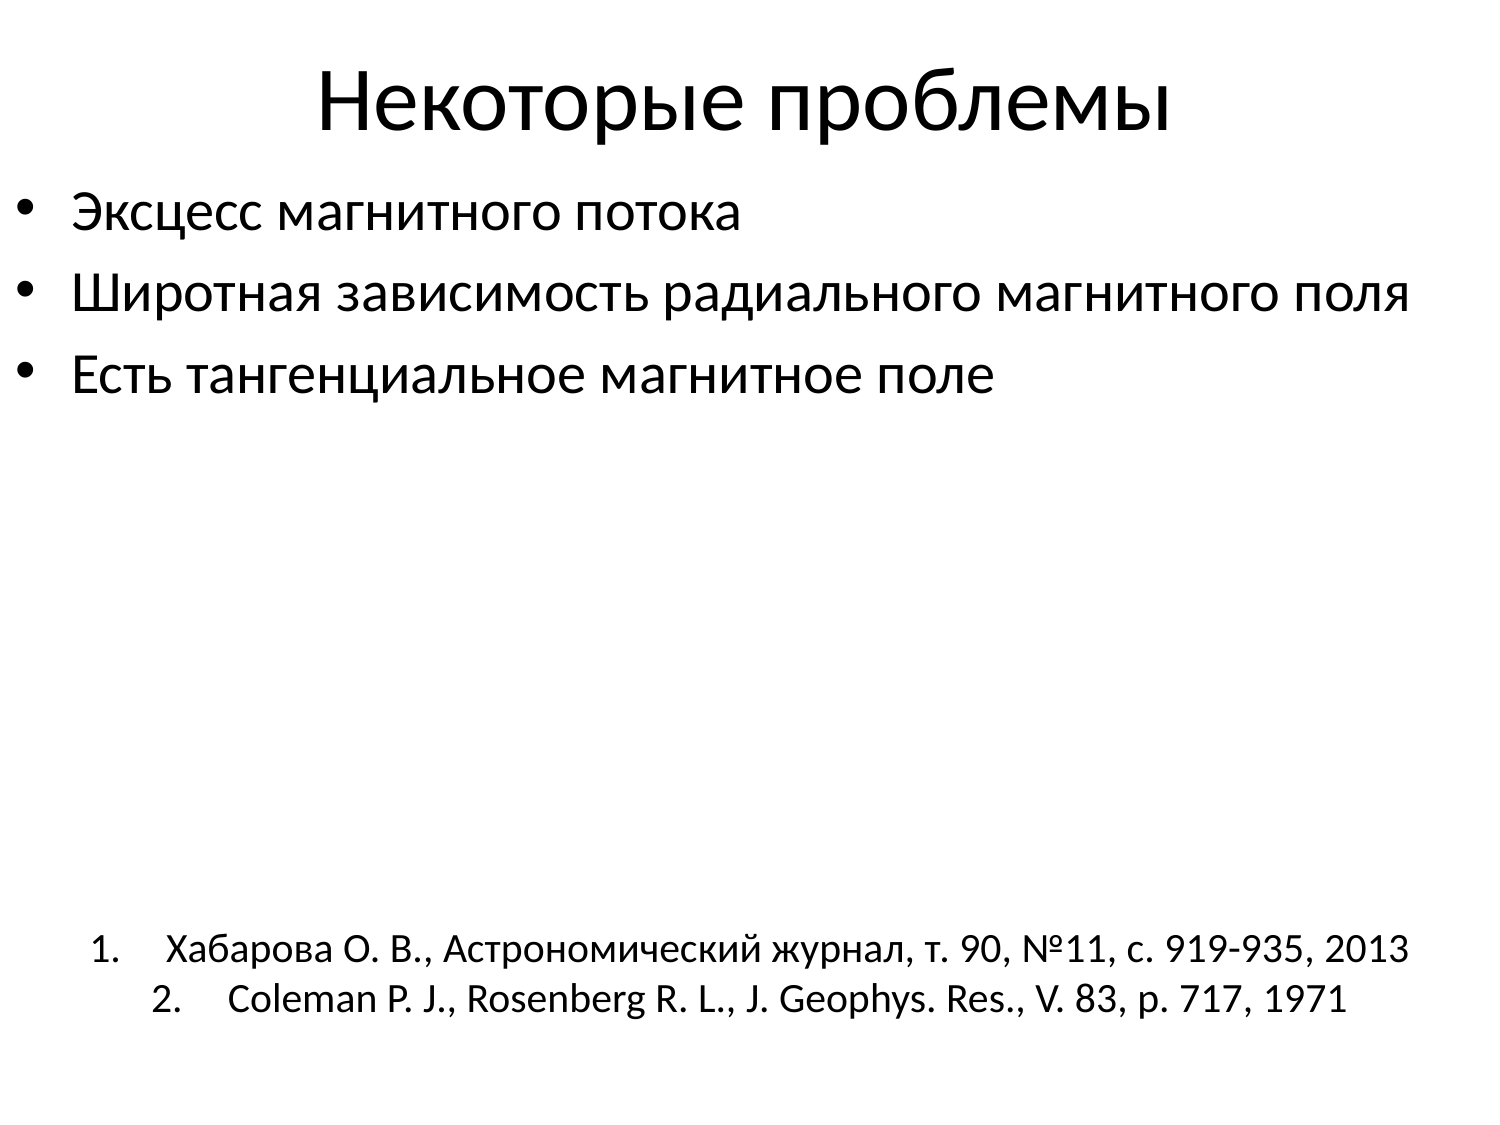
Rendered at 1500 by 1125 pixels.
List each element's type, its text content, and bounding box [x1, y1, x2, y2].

list Эксцесс магнитного потока Широтная зависимость радиального магнитного поля Есть тангенциальное магнитное поле [0, 164, 1500, 890]
text_box Хабарова О. В., Астрономический журнал, т. 90, №11, с. 919-935, 2013 Coleman P. J., Rosenberg R. L., J. Geophys. Res., V. 83, p. 717, 1971 [0, 890, 1500, 1102]
title Некоторые проблемы [70, 0, 1421, 164]
